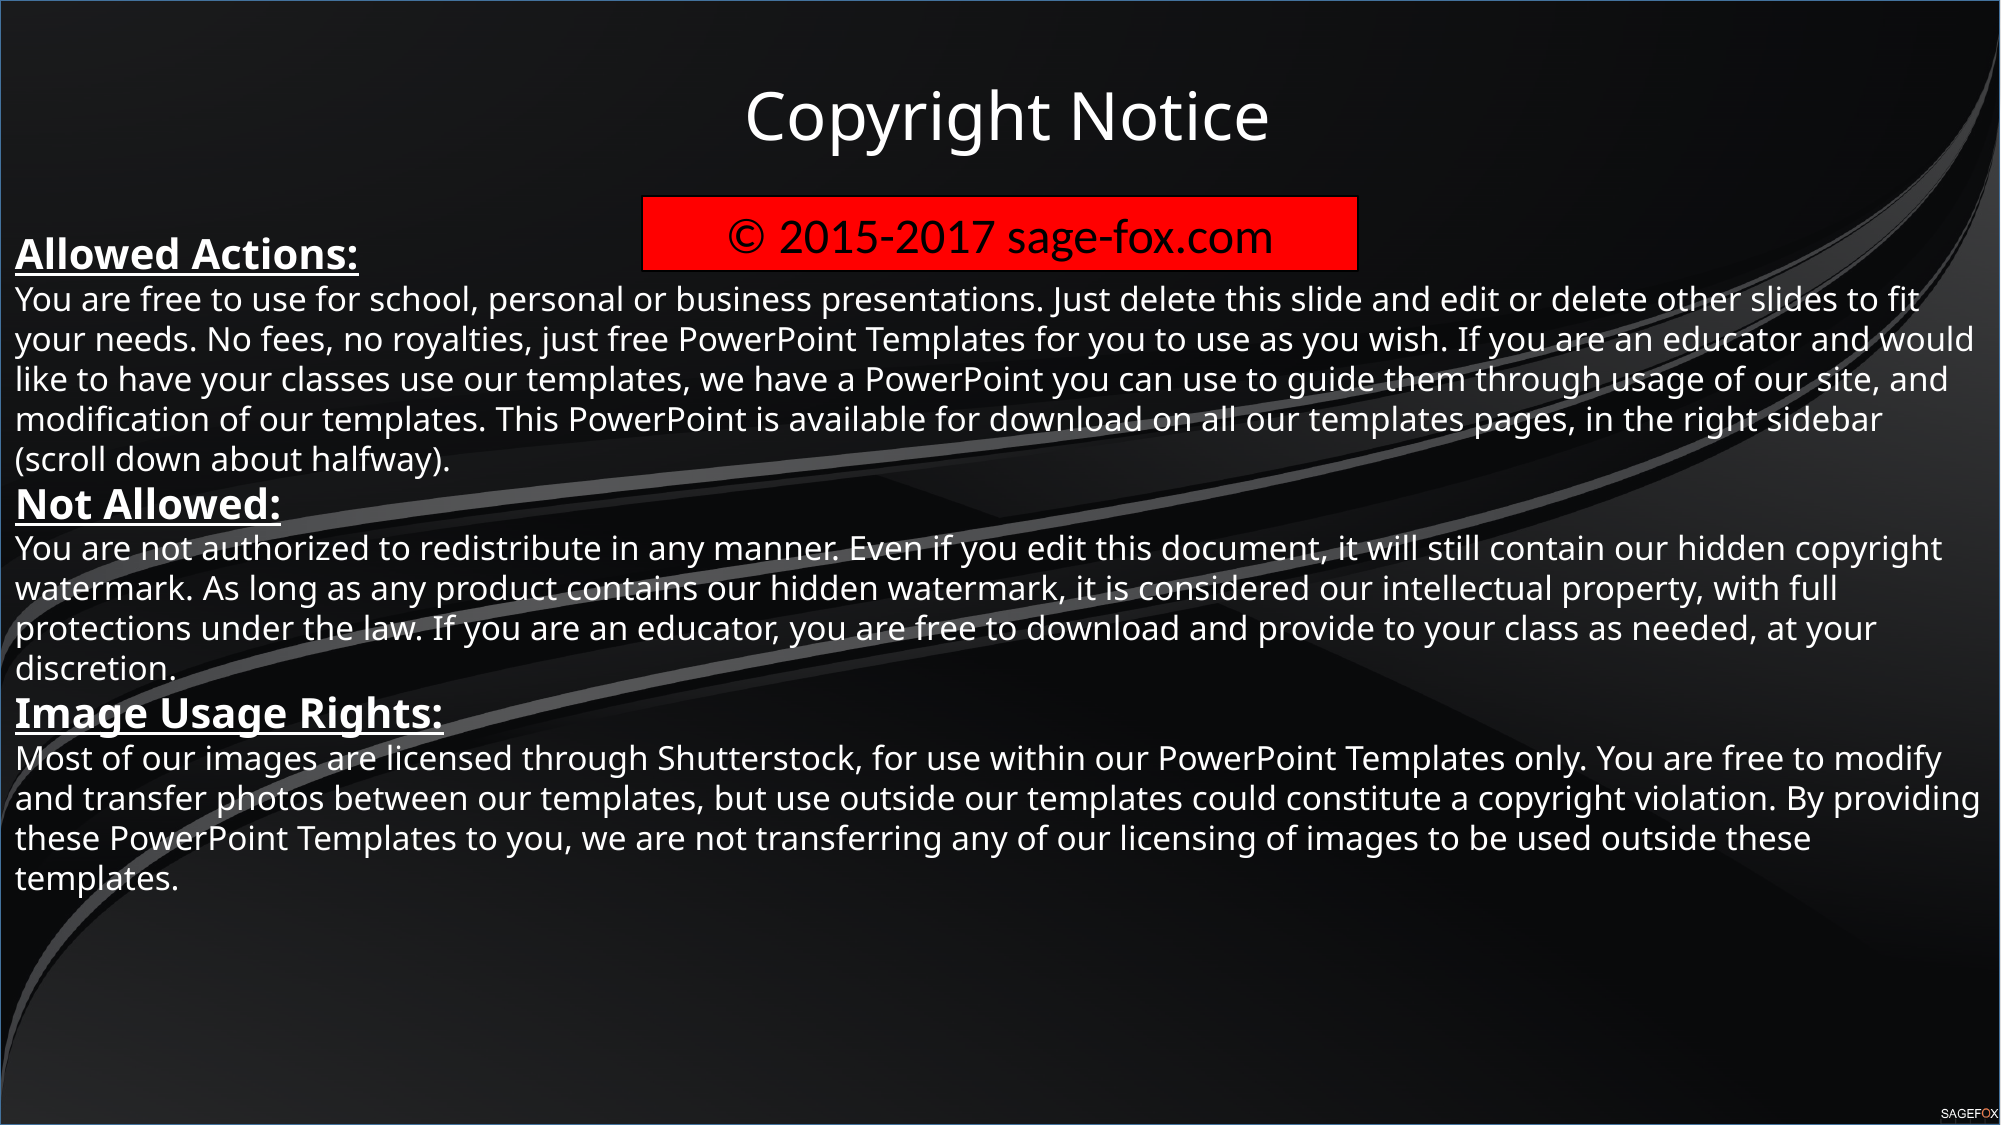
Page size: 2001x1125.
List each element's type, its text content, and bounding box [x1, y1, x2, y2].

text_box © 2015-2017 sage-fox.com [641, 196, 1358, 272]
text_box Allowed Actions: You are free to use for school, personal or business presentations. Just delete this slide and edit or delete other slides to fit your needs. No fees, no royalties, just free PowerPoint Templates for you to use as you wish. If you are an educator and would like to have your classes use our templates, we have a PowerPoint you can use to guide them through usage of our site, and modification of our templates. This PowerPoint is available for download on all our templates pages, in the right sidebar (scroll down about halfway). Not Allowed: You are not authorized to redistribute in any manner. Even if you edit this document, it will still contain our hidden copyright watermark. As long as any product contains our hidden watermark, it is considered our intellectual property, with full protections under the law. If you are an educator, you are free to download and provide to your class as needed, at your discretion. Image Usage Rights: Most of our images are licensed through Shutterstock, for use within our PowerPoint Templates only. You are free to modify and transfer photos between our templates, but use outside our templates could constitute a copyright violation. By providing these PowerPoint Templates to you, we are not transferring any of our licensing of images to be used outside these templates. [0, 0, 2000, 1125]
title Copyright Notice [493, 60, 1524, 178]
